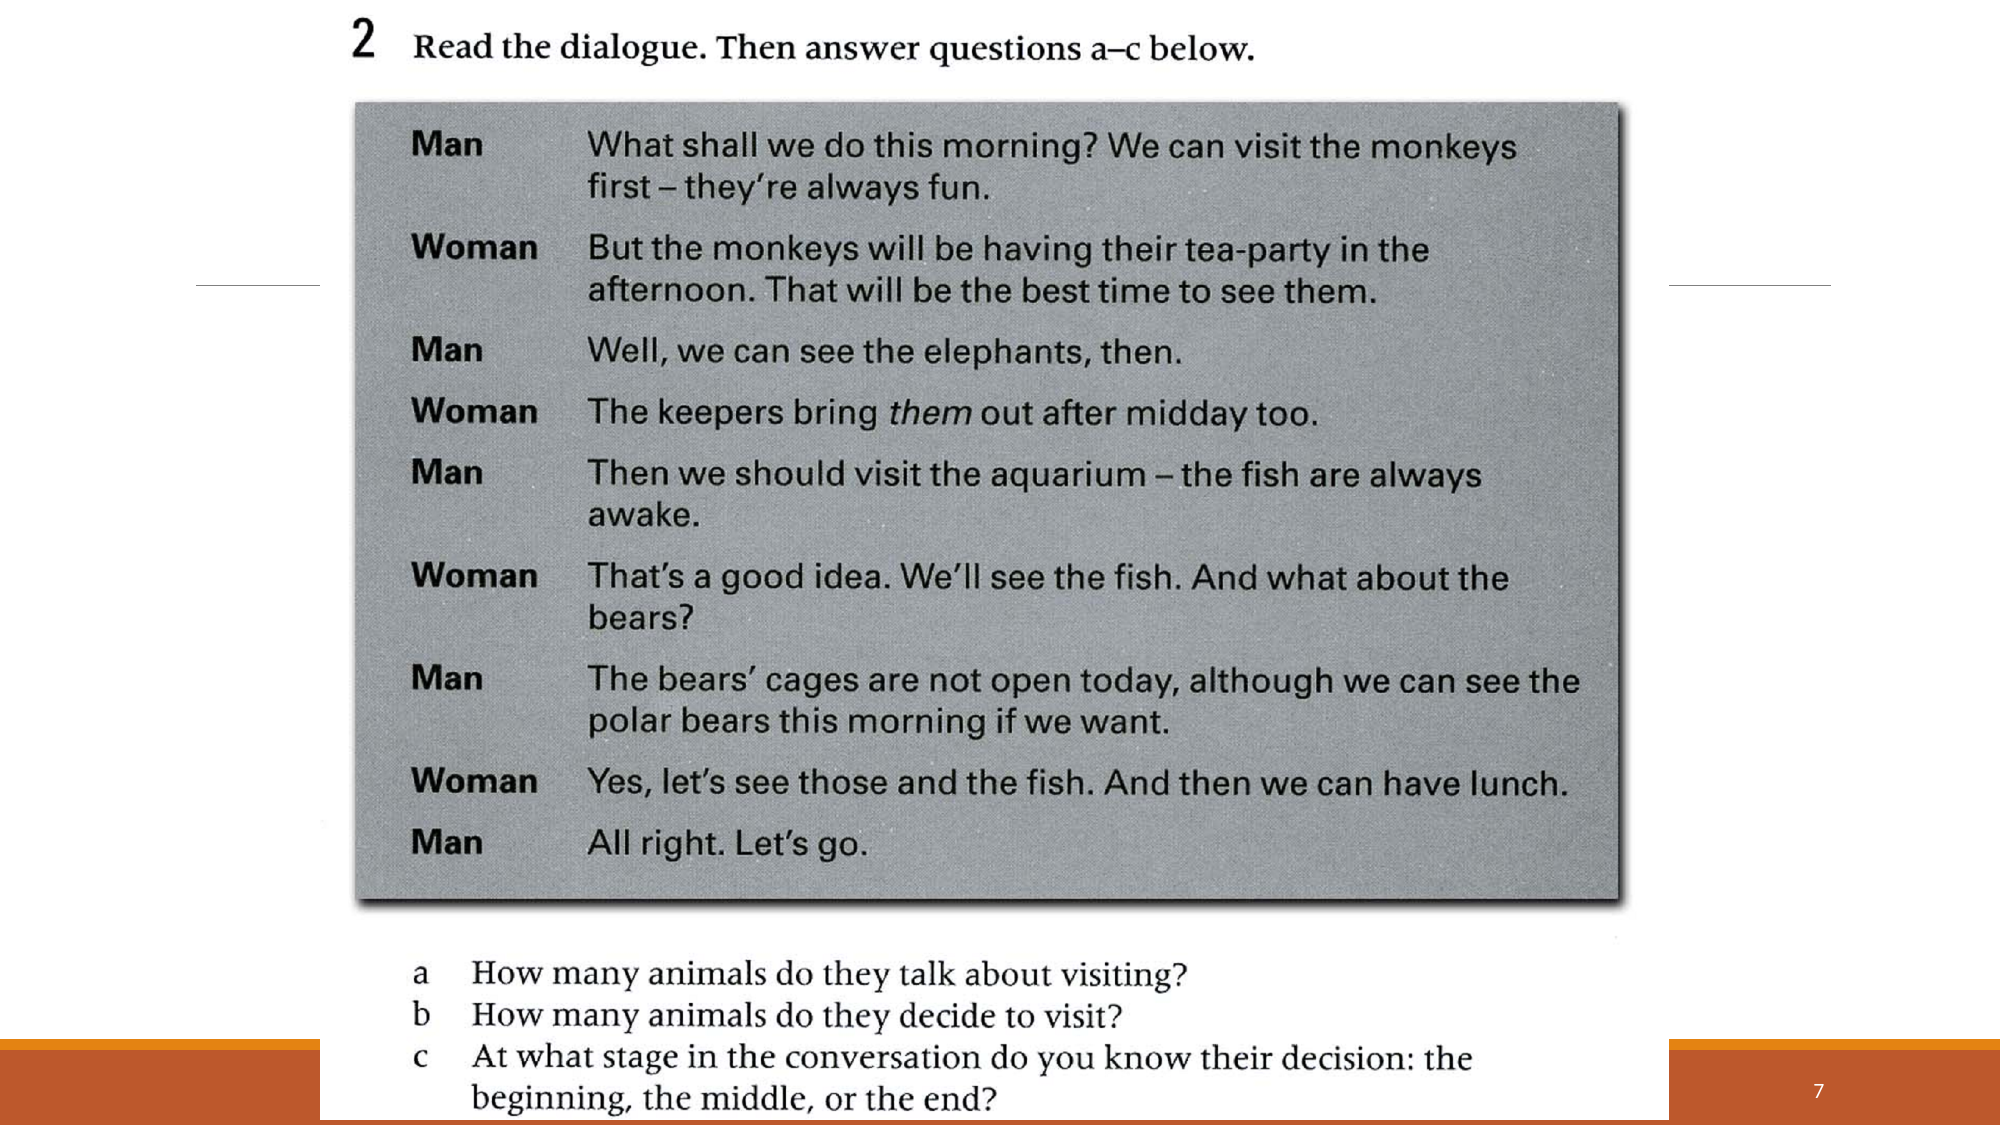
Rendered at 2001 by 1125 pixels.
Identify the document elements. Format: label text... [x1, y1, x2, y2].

picture [320, 11, 1669, 1121]
slide_number 7 [1676, 1059, 1840, 1120]
